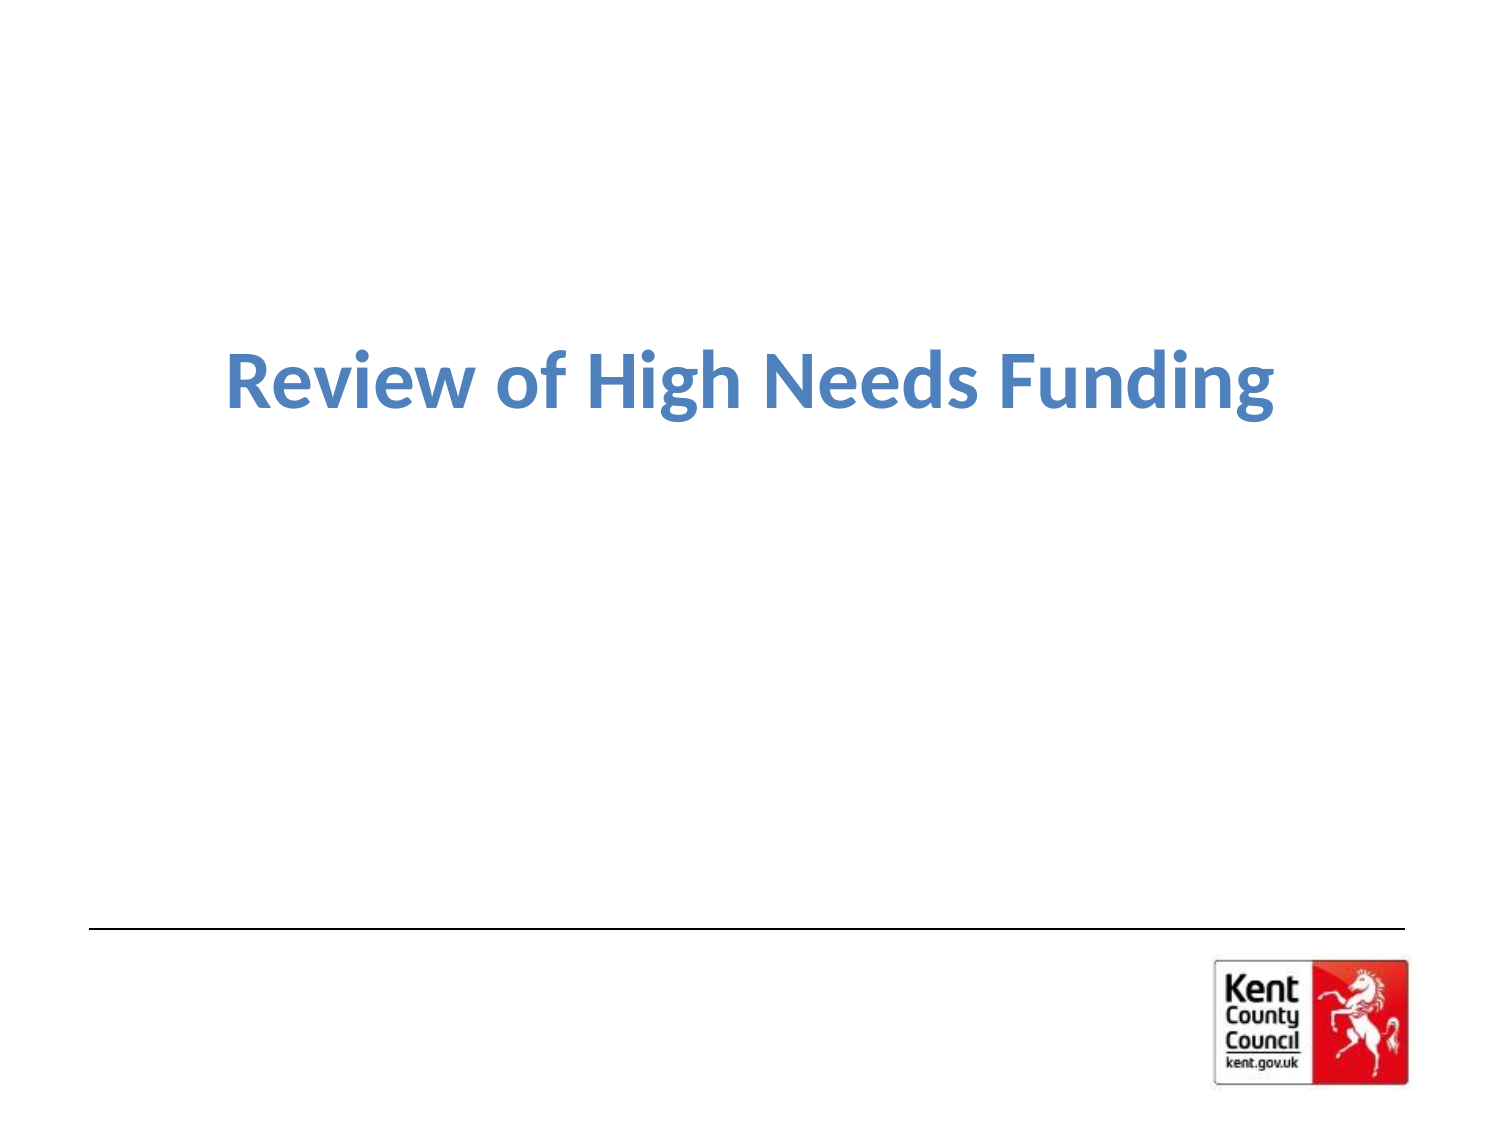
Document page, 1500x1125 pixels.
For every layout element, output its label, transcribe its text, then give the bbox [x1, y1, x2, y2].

title Review of High Needs Funding [54, 152, 1448, 674]
picture [1210, 954, 1412, 1090]
